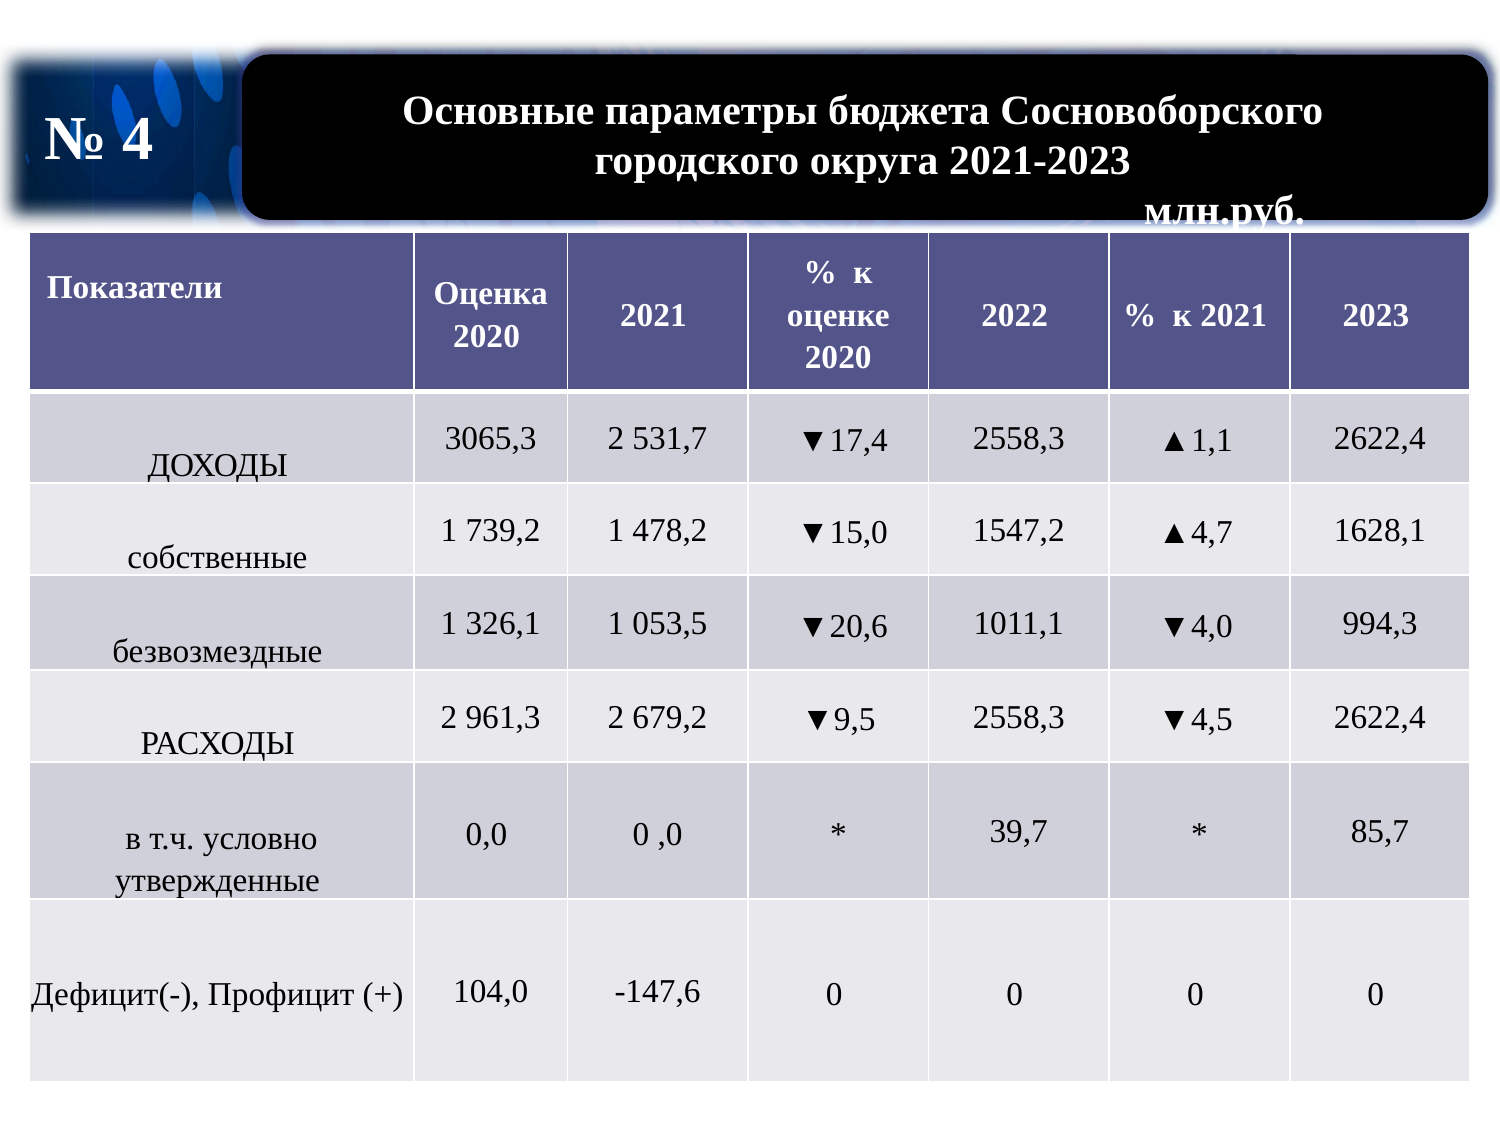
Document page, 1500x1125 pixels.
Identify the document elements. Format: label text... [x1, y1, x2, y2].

table_header % к оценке 2020 [749, 233, 928, 389]
table_cell * [1110, 763, 1289, 898]
table_cell ▼9,5 [749, 671, 928, 761]
table_cell ▼20,6 [749, 576, 928, 669]
table_cell 0 ,0 [568, 763, 747, 898]
table_cell 0 [929, 900, 1108, 1081]
table_cell -147,6 [568, 900, 747, 1081]
table_cell 1 053,5 [568, 576, 747, 669]
table_cell ▲1,1 [1110, 394, 1289, 482]
table_header Оценка 2020 [415, 233, 567, 389]
table_header % к 2021 [1110, 233, 1289, 389]
table_cell 1011,1 [929, 576, 1108, 669]
table_cell 3065,3 [415, 394, 567, 482]
table_cell * [749, 763, 928, 898]
table_cell 39,7 [929, 763, 1108, 898]
table_cell 0 [1291, 900, 1469, 1081]
table_cell 2 679,2 [568, 671, 747, 761]
table_cell 2622,4 [1291, 394, 1469, 482]
table_cell ▲4,7 [1110, 484, 1289, 574]
title Основные параметры бюджета Сосновоборского городского округа 2021-2023 млн.руб. [301, 75, 1425, 232]
table_header 2023 [1291, 233, 1469, 389]
picture [24, 72, 238, 202]
slide_number № 4 [29, 90, 380, 150]
table_cell 2558,3 [929, 394, 1108, 482]
table_cell ▼4,0 [1110, 576, 1289, 669]
table_cell 2622,4 [1291, 671, 1469, 761]
table_cell 0,0 [415, 763, 567, 898]
table_cell 1547,2 [929, 484, 1108, 574]
table_cell 99,5 [19, 67, 236, 207]
table_cell 104,0 [415, 900, 567, 1081]
table_header Показатели [30, 233, 413, 389]
table_cell ▼4,5 [1110, 671, 1289, 761]
table_cell 1 478,2 [568, 484, 747, 574]
table_cell РАСХОДЫ [30, 671, 413, 761]
table_cell ▼17,4 [749, 394, 928, 482]
table_cell ▼15,0 [749, 484, 928, 574]
table_header 2022 [929, 233, 1108, 389]
table_cell 1628,1 [1291, 484, 1469, 574]
table_cell 2 531,7 [568, 394, 747, 482]
table_cell 85,7 [1291, 763, 1469, 898]
table_cell 0 [1110, 900, 1289, 1081]
table_cell Дефицит(-), Профицит (+) [30, 900, 413, 1081]
table_cell 1 739,2 [415, 484, 567, 574]
table_cell в т.ч. условно утвержденные [30, 763, 413, 898]
table_cell 994,3 [1291, 576, 1469, 669]
table_cell 2 961,3 [415, 671, 567, 761]
table_cell безвозмездные [30, 576, 413, 669]
table_cell 1 326,1 [415, 576, 567, 669]
table_cell собственные [30, 484, 413, 574]
table_cell ДОХОДЫ [30, 394, 413, 482]
table_header 2021 [568, 233, 747, 389]
table_cell 2558,3 [929, 671, 1108, 761]
table_cell 0 [749, 900, 928, 1081]
